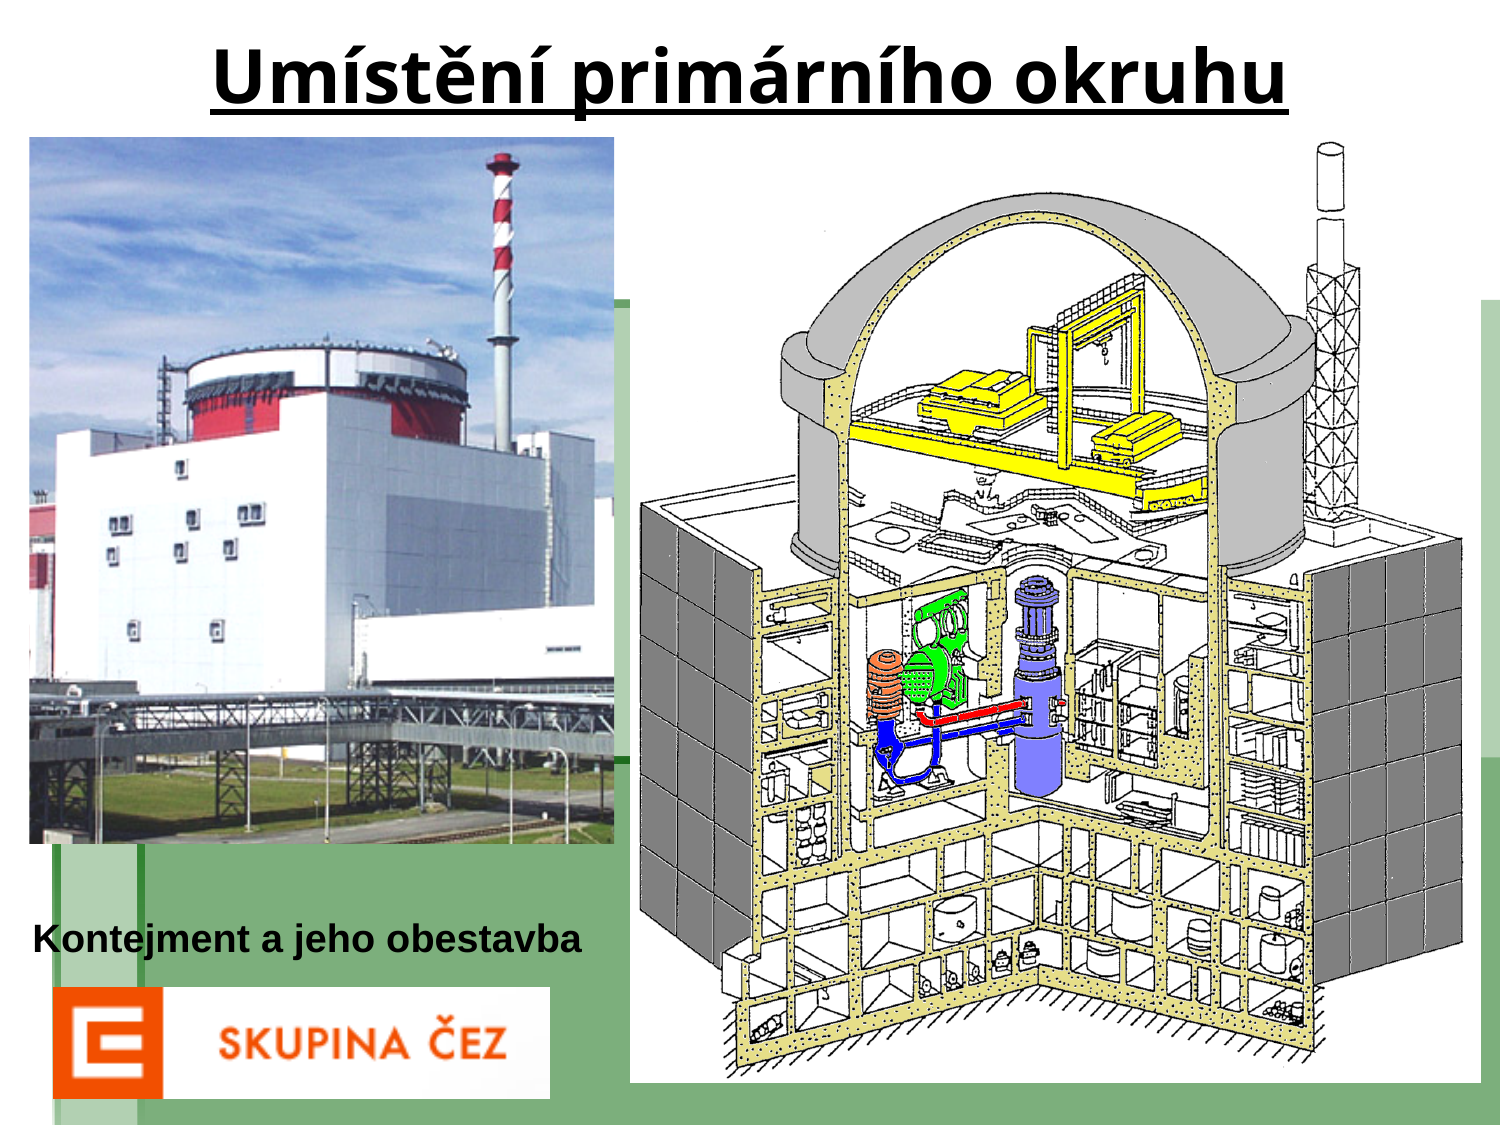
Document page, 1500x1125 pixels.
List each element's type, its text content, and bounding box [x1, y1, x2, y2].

text_box Kontejment a jeho obestavba [17, 904, 620, 968]
text_box Umístění primárního okruhu [29, 19, 1471, 128]
picture [630, 137, 1481, 1083]
picture [53, 987, 550, 1099]
picture [29, 137, 615, 844]
